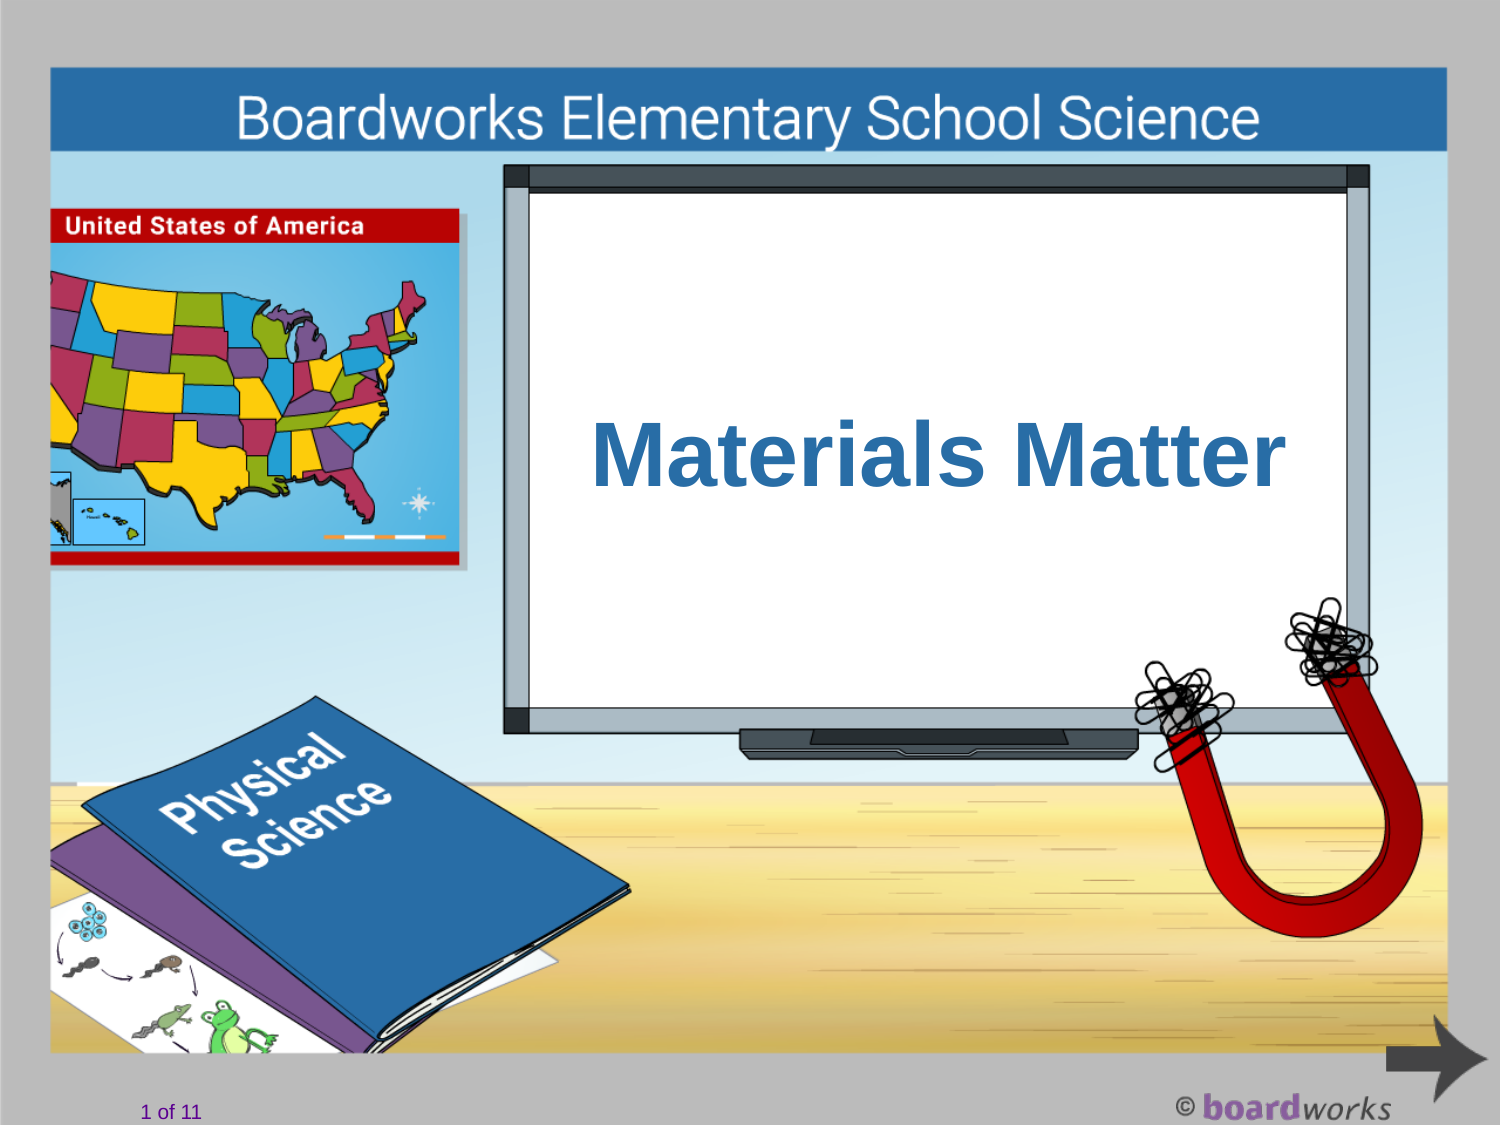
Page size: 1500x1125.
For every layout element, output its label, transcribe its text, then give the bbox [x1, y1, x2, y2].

picture [0, 0, 1500, 1125]
title Materials Matter [529, 194, 1349, 706]
